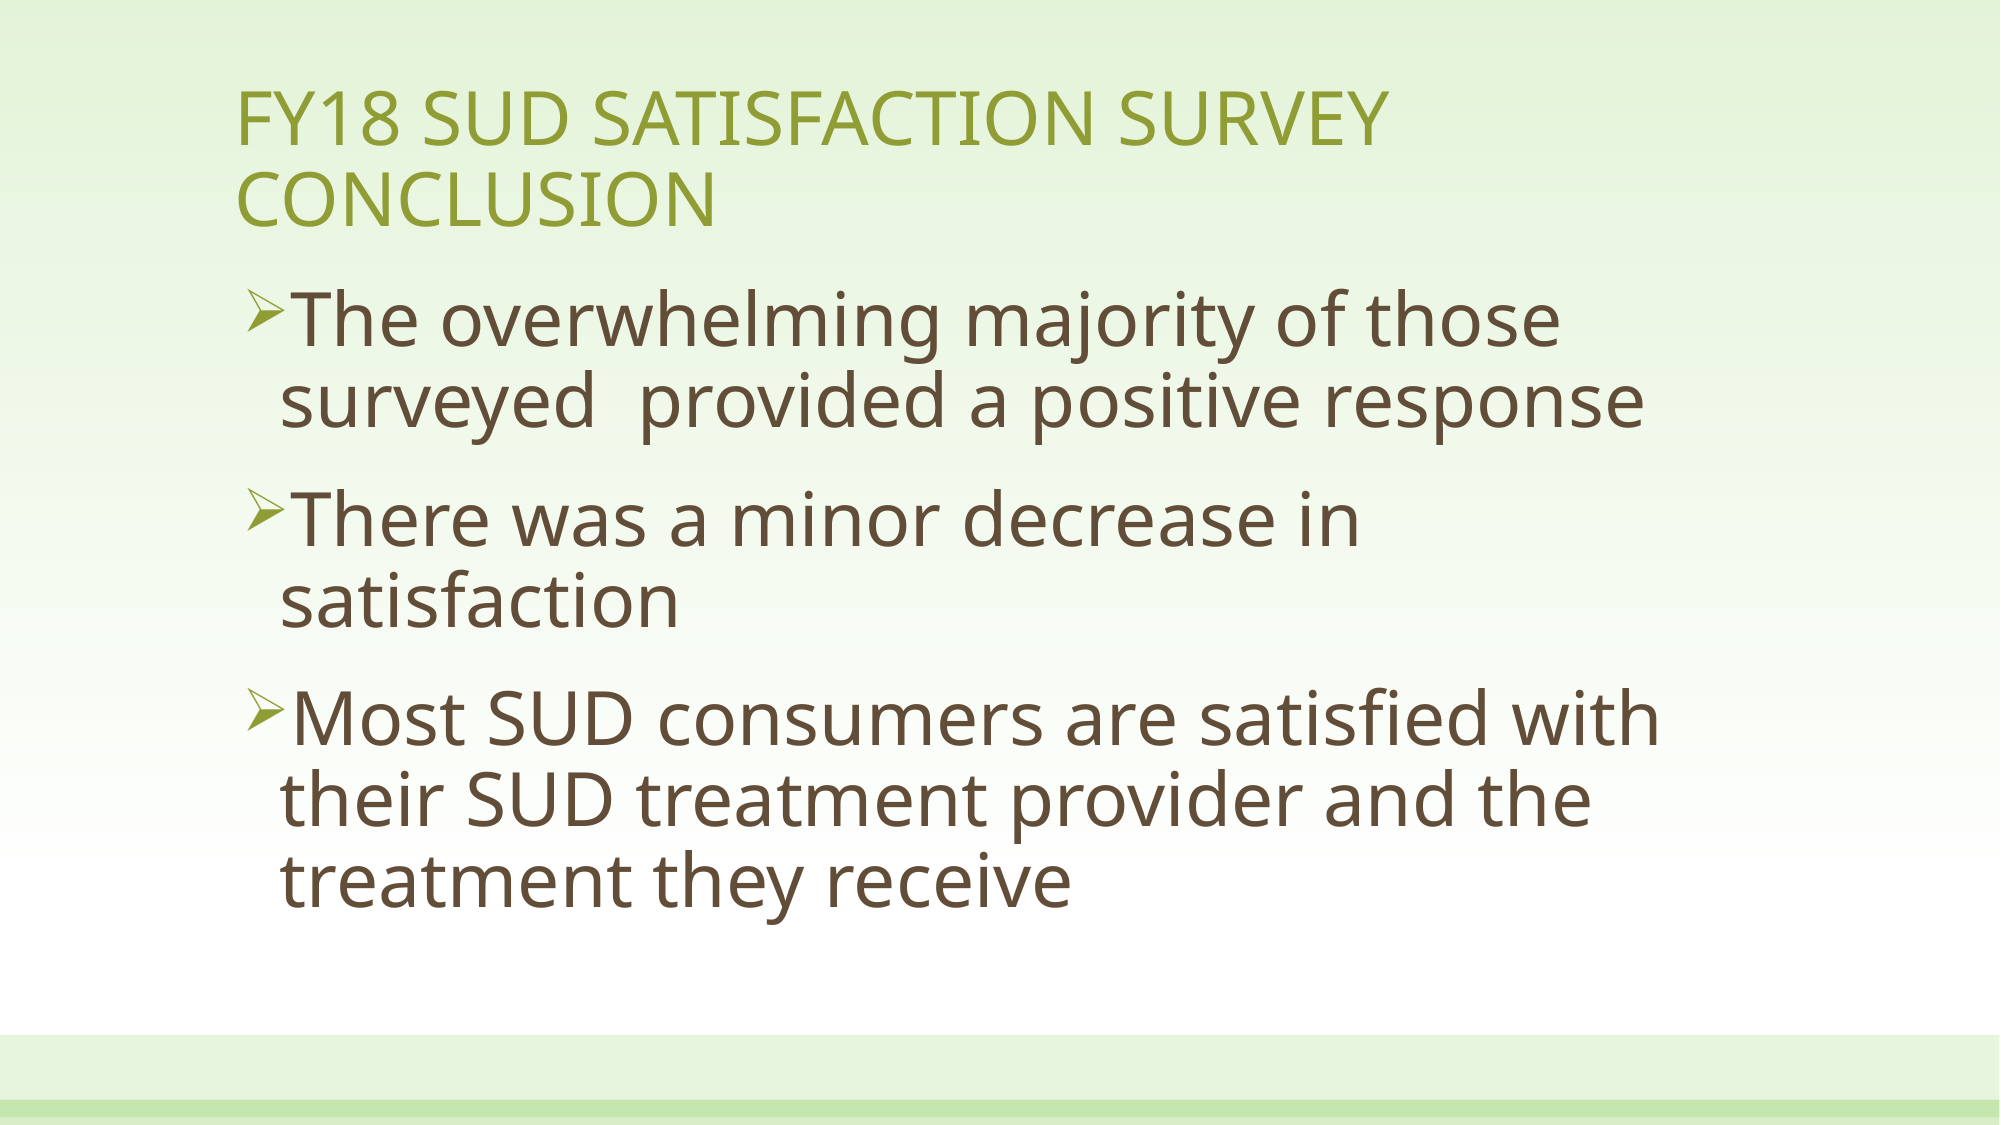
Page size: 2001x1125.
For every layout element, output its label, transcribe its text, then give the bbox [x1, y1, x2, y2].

title FY18 SUD Satisfaction Survey Conclusion [219, 71, 1780, 251]
list The overwhelming majority of those surveyed provided a positive response There was a minor decrease in satisfaction Most SUD consumers are satisfied with their SUD treatment provider and the treatment they receive [219, 274, 1780, 987]
